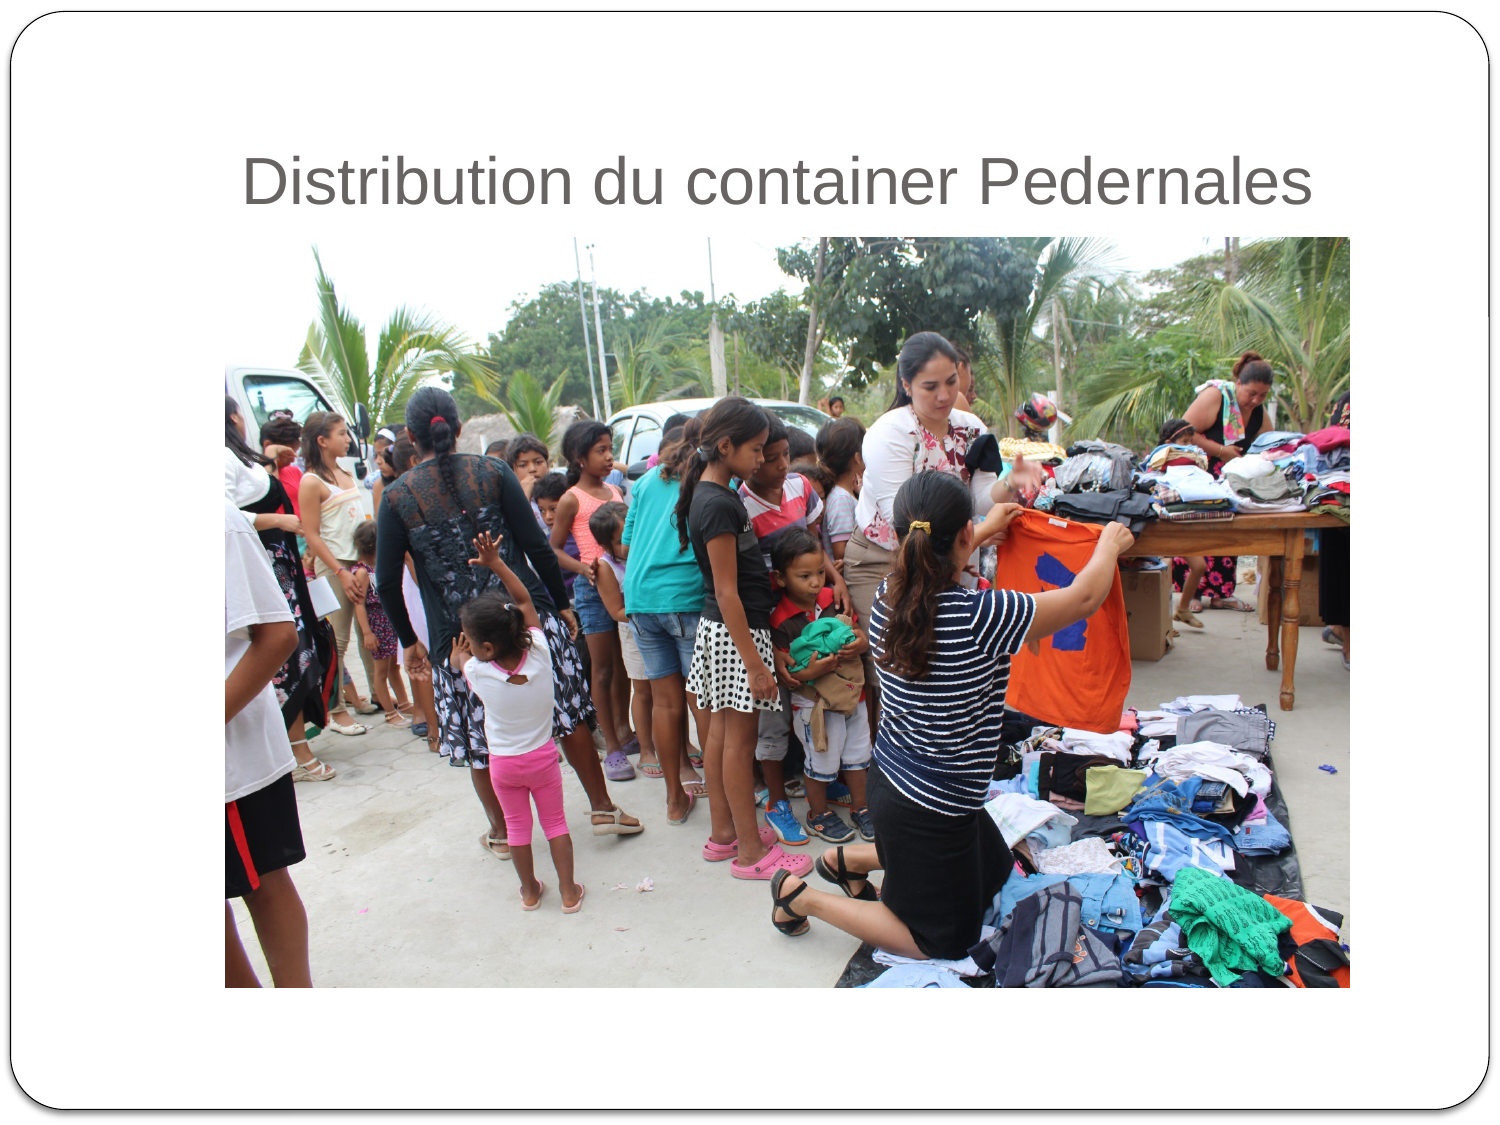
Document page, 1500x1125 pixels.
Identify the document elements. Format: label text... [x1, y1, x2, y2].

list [224, 237, 1351, 988]
title Distribution du container Pedernales [150, 45, 1425, 233]
